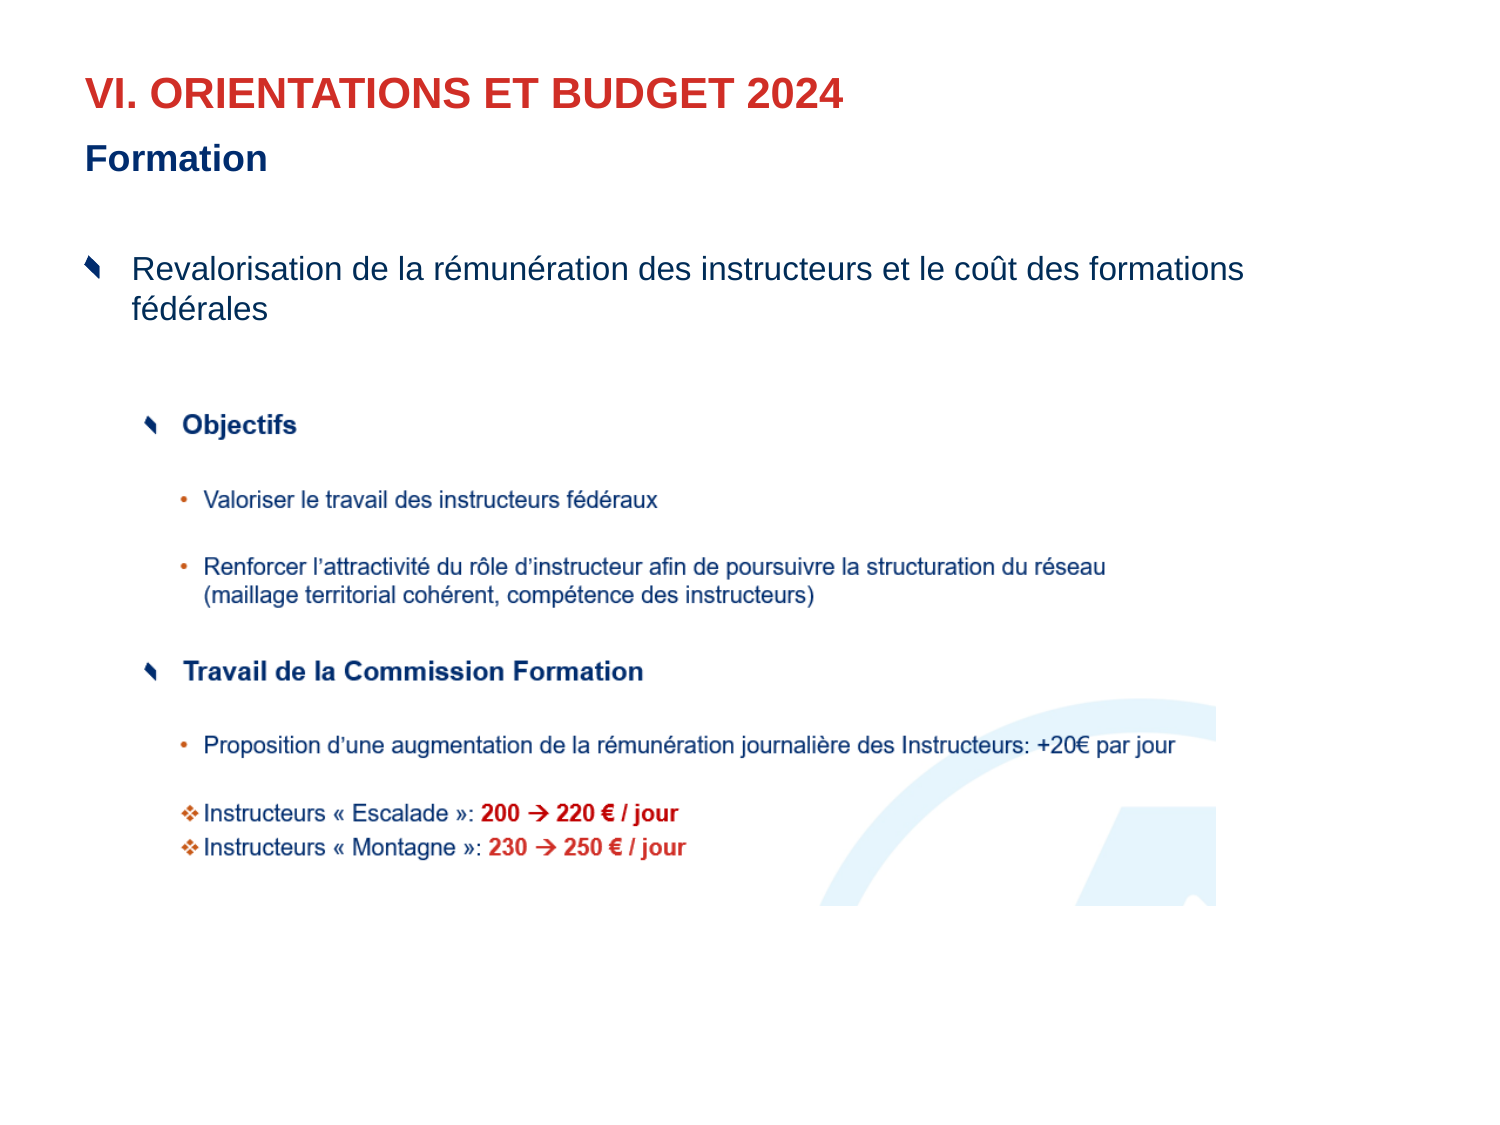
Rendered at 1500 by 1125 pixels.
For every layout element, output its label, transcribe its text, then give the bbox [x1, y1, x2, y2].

title VI. ORIENTATIONS ET BUDGET 2024 [70, 57, 1383, 125]
subtitle Formation [70, 126, 1383, 191]
list Revalorisation de la rémunération des instructeurs et le coût des formations fédérales [70, 198, 1394, 927]
picture [84, 255, 101, 279]
picture [122, 393, 1217, 907]
